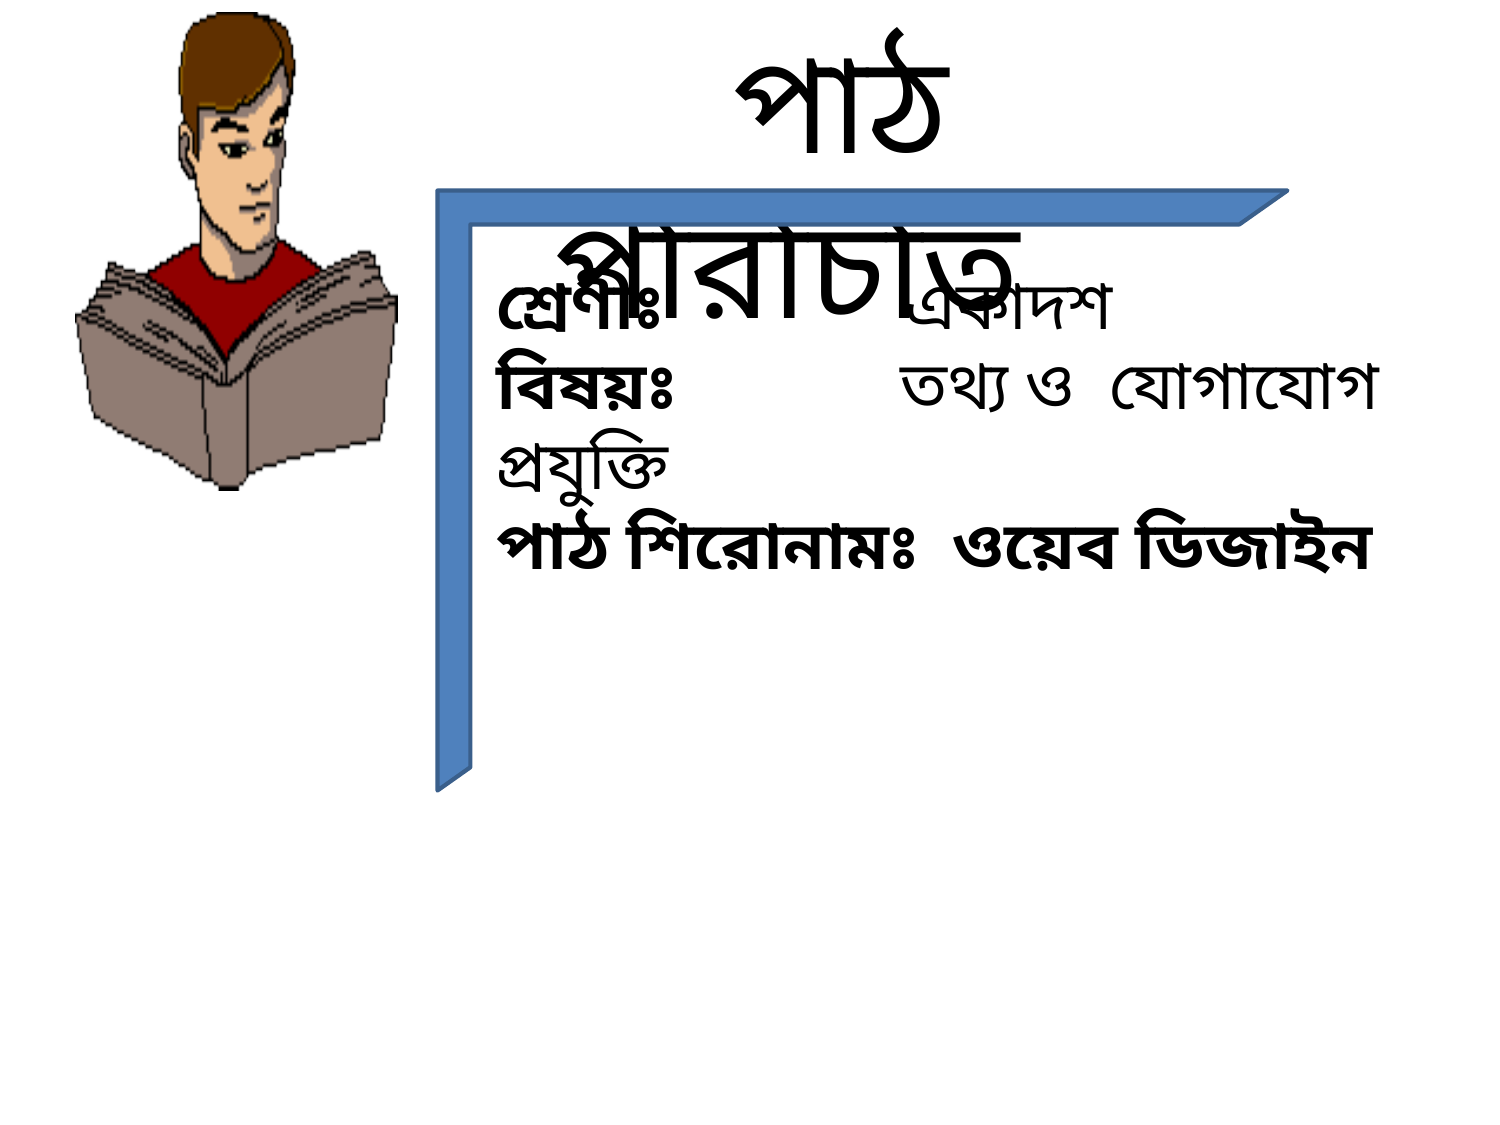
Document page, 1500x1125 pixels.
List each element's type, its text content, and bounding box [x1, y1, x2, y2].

text_box পাঠ পরিচিতি [362, 8, 1213, 354]
picture [74, 11, 398, 491]
text_box [435, 188, 1290, 793]
text_box শ্রেণীঃ একাদশ বিষয়ঃ তথ্য ও যোগাযোগ প্রযুক্তি পাঠ শিরোনামঃ ওয়েব ডিজাইন [481, 255, 1463, 636]
